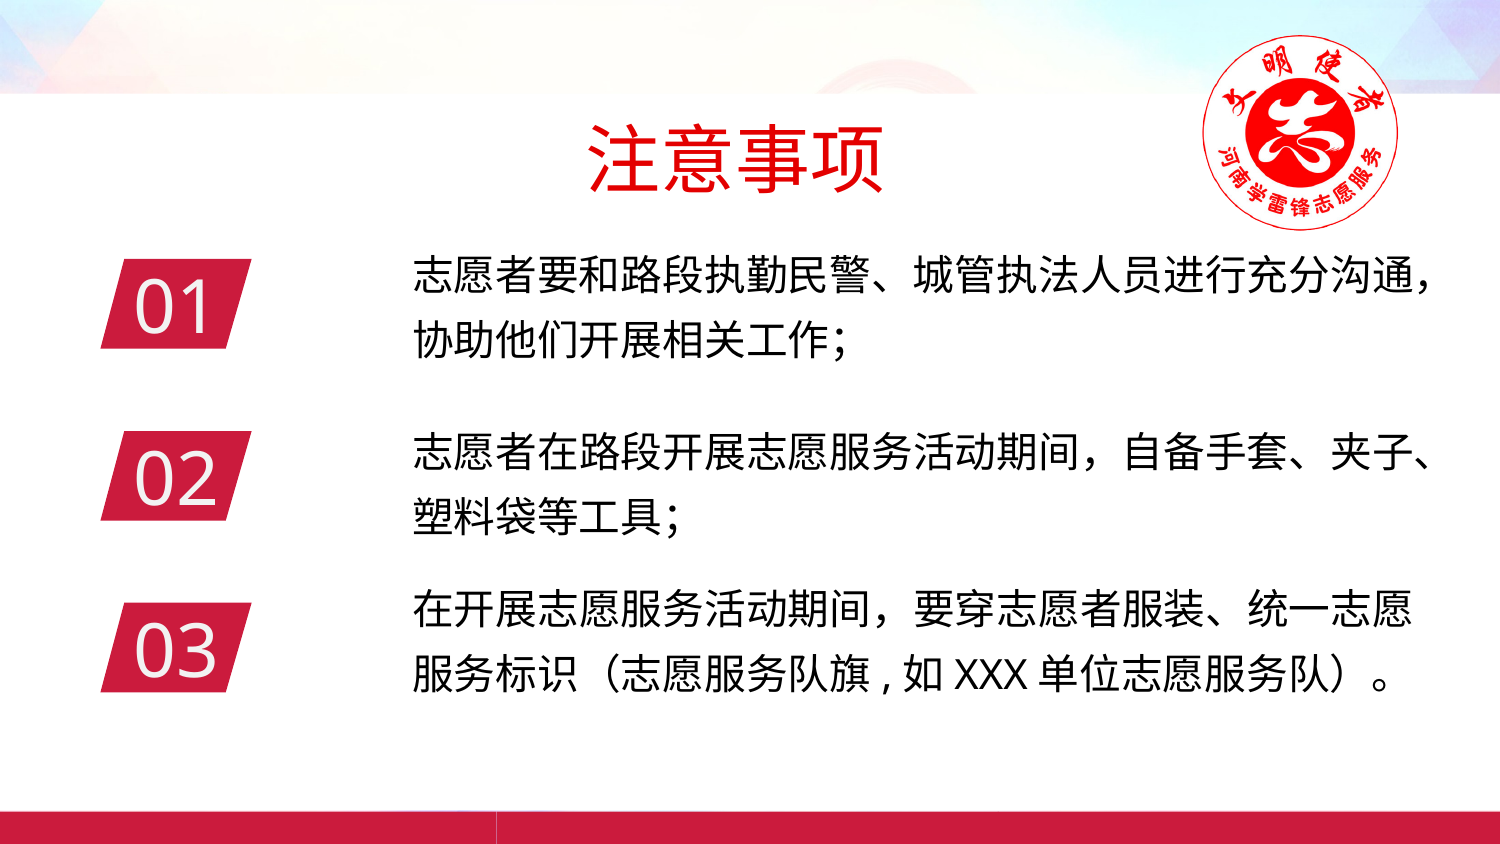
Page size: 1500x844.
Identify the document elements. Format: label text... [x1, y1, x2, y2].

text_box 02 [100, 431, 252, 521]
picture [0, 0, 1500, 237]
text_box 志愿者要和路段执勤民警、城管执法人员进行充分沟通，协助他们开展相关工作； [400, 228, 1477, 370]
text_box 03 [100, 602, 252, 693]
text_box 志愿者在路段开展志愿服务活动期间，自备手套、夹子、塑料袋等工具； [400, 404, 1431, 546]
text_box 01 [100, 258, 252, 349]
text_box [0, 811, 1500, 844]
text_box 在开展志愿服务活动期间，要穿志愿者服装、统一志愿服务标识（志愿服务队旗,如XXX单位志愿服务队）。 [400, 562, 1431, 704]
text_box 注意事项 [573, 107, 948, 209]
